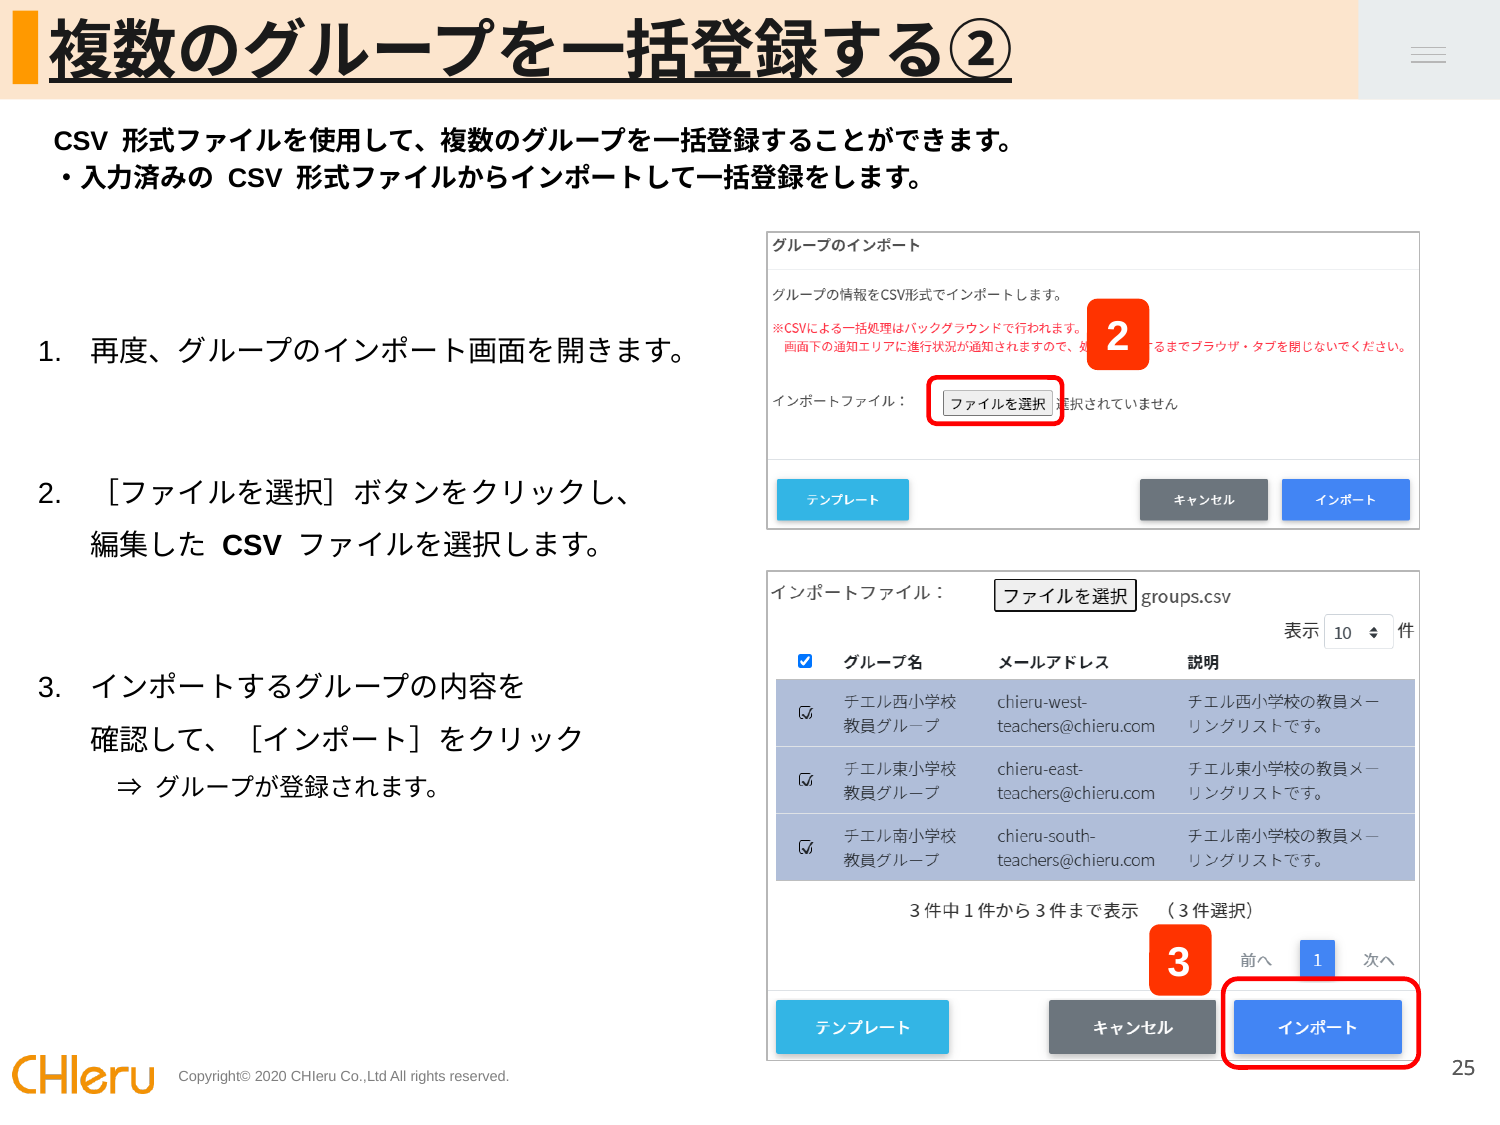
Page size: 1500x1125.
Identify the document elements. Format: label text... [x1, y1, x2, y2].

text_box CSV 形式ファイルを使用して、複数のグループを一括登録することができます。 ・入力済みの CSV 形式ファイルからインポートして一括登録をします。 [38, 111, 1362, 201]
text_box 再度、グループのインポート画面を開きます。 ［​ファイルを選択］​ボタンをクリックし、 編集した CSV ファイルを選択します。 インポートするグループの内容を 確認して、［​インポート］​をクリック ⇒ グループが登録されます。 [0, 306, 743, 809]
picture [767, 571, 1420, 1060]
slide_number ‹#› [1400, 1032, 1491, 1106]
picture [767, 232, 1420, 529]
picture [12, 1055, 154, 1094]
title 複数のグループを一括登録する② [33, 0, 1357, 97]
